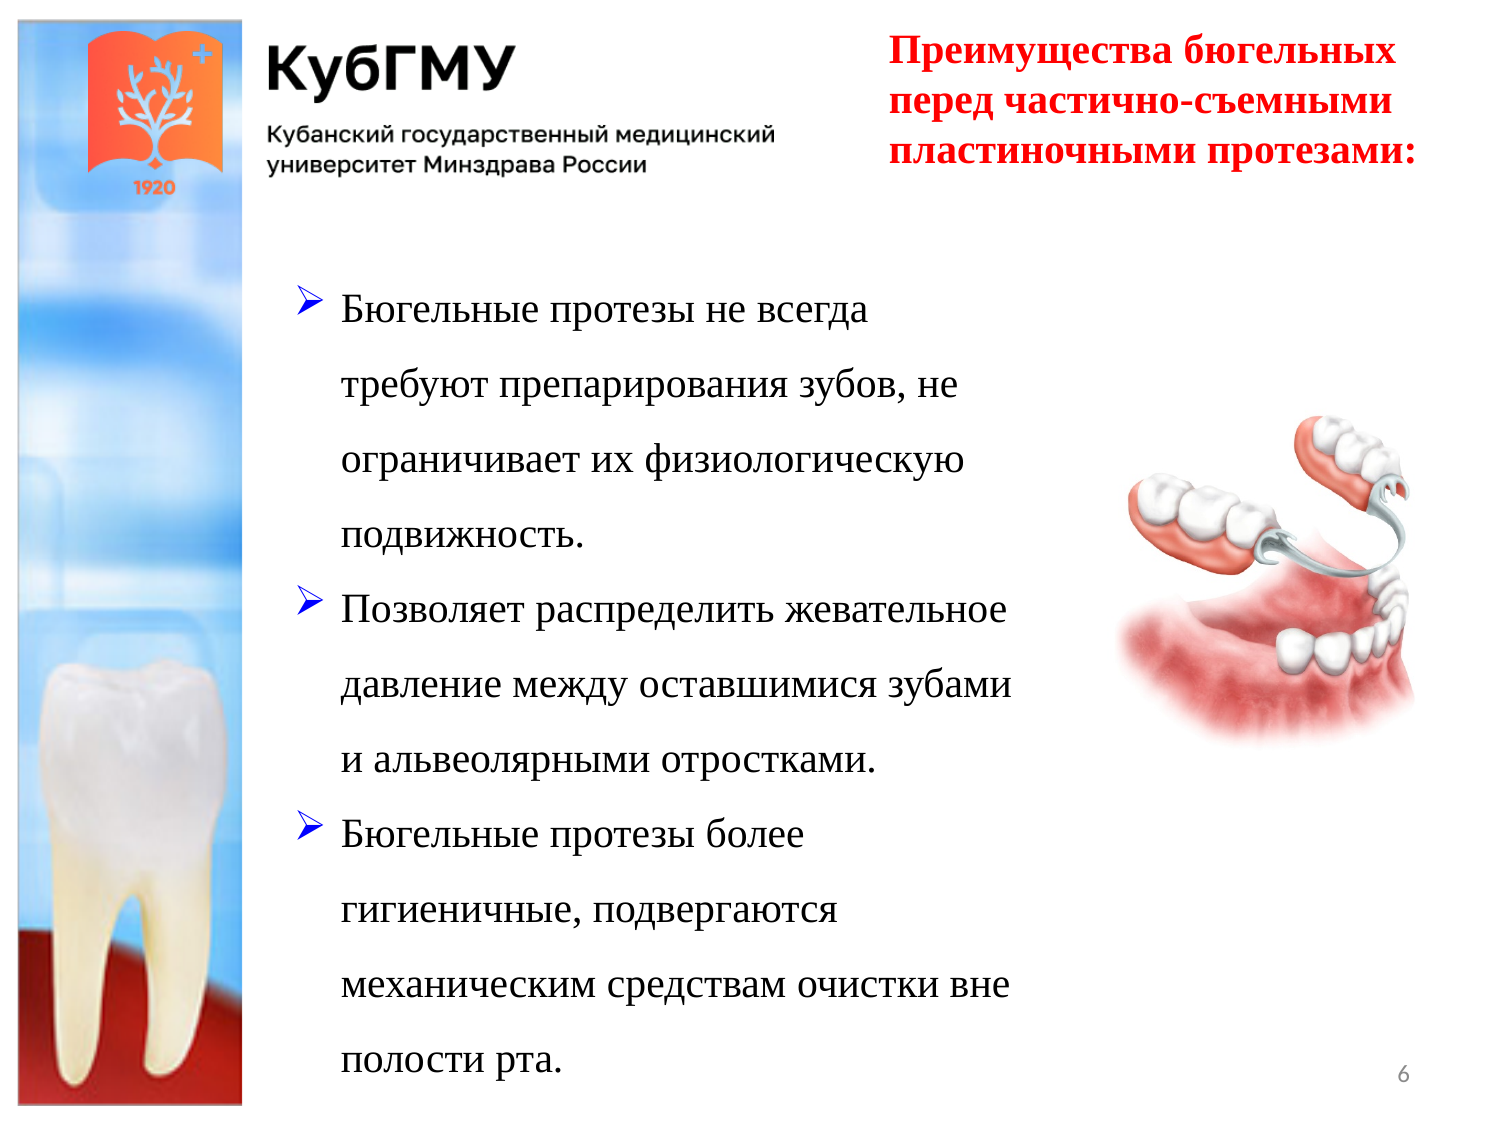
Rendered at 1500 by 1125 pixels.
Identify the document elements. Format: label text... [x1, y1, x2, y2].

picture [1074, 396, 1486, 758]
slide_number 6 [1074, 1042, 1425, 1103]
text_box Преимущества бюгельных перед частично-съемными пластиночными протезами: [873, 14, 1500, 180]
text_box Бюгельные протезы не всегда требуют препарирования зубов, не ограничивает их физиологическую подвижность. Позволяет распределить жевательное давление между оставшимися зубами и альвеолярными отростками. Бюгельные протезы более гигиеничные, подвергаются механическим средствам очистки вне полости рта. [279, 248, 1038, 1125]
picture [17, 18, 774, 1107]
